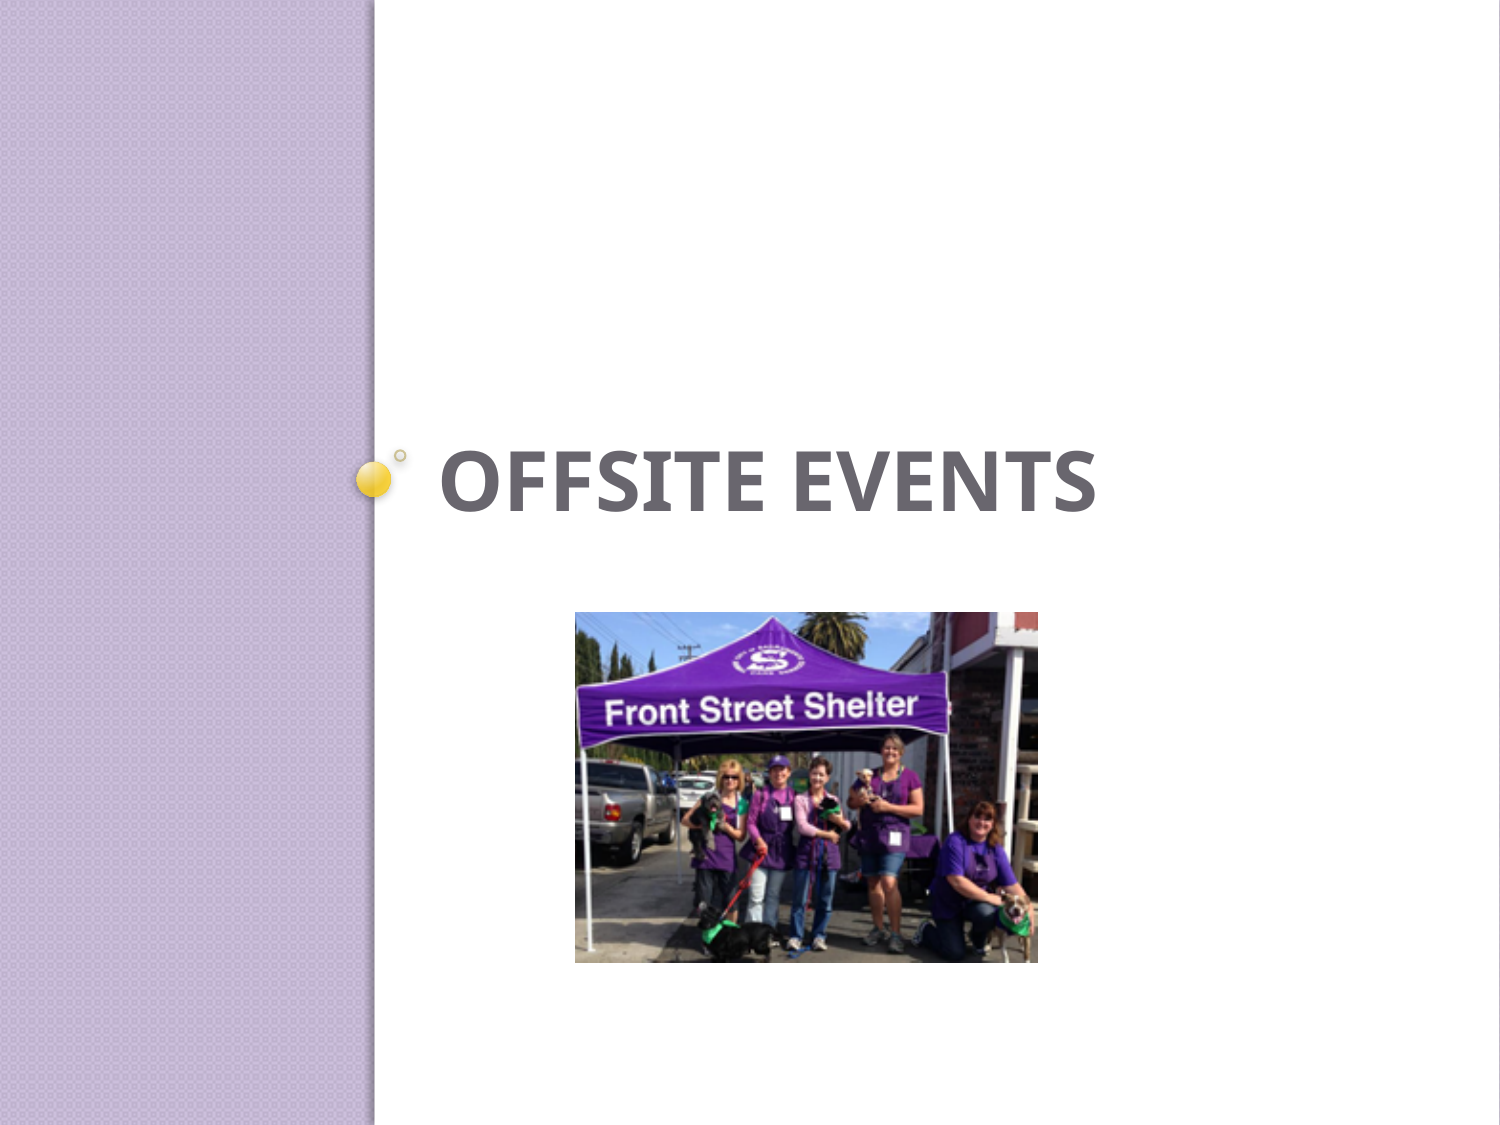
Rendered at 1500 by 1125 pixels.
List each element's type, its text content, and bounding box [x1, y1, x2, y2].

title Offsite events [422, 426, 1473, 802]
picture [574, 612, 1038, 963]
